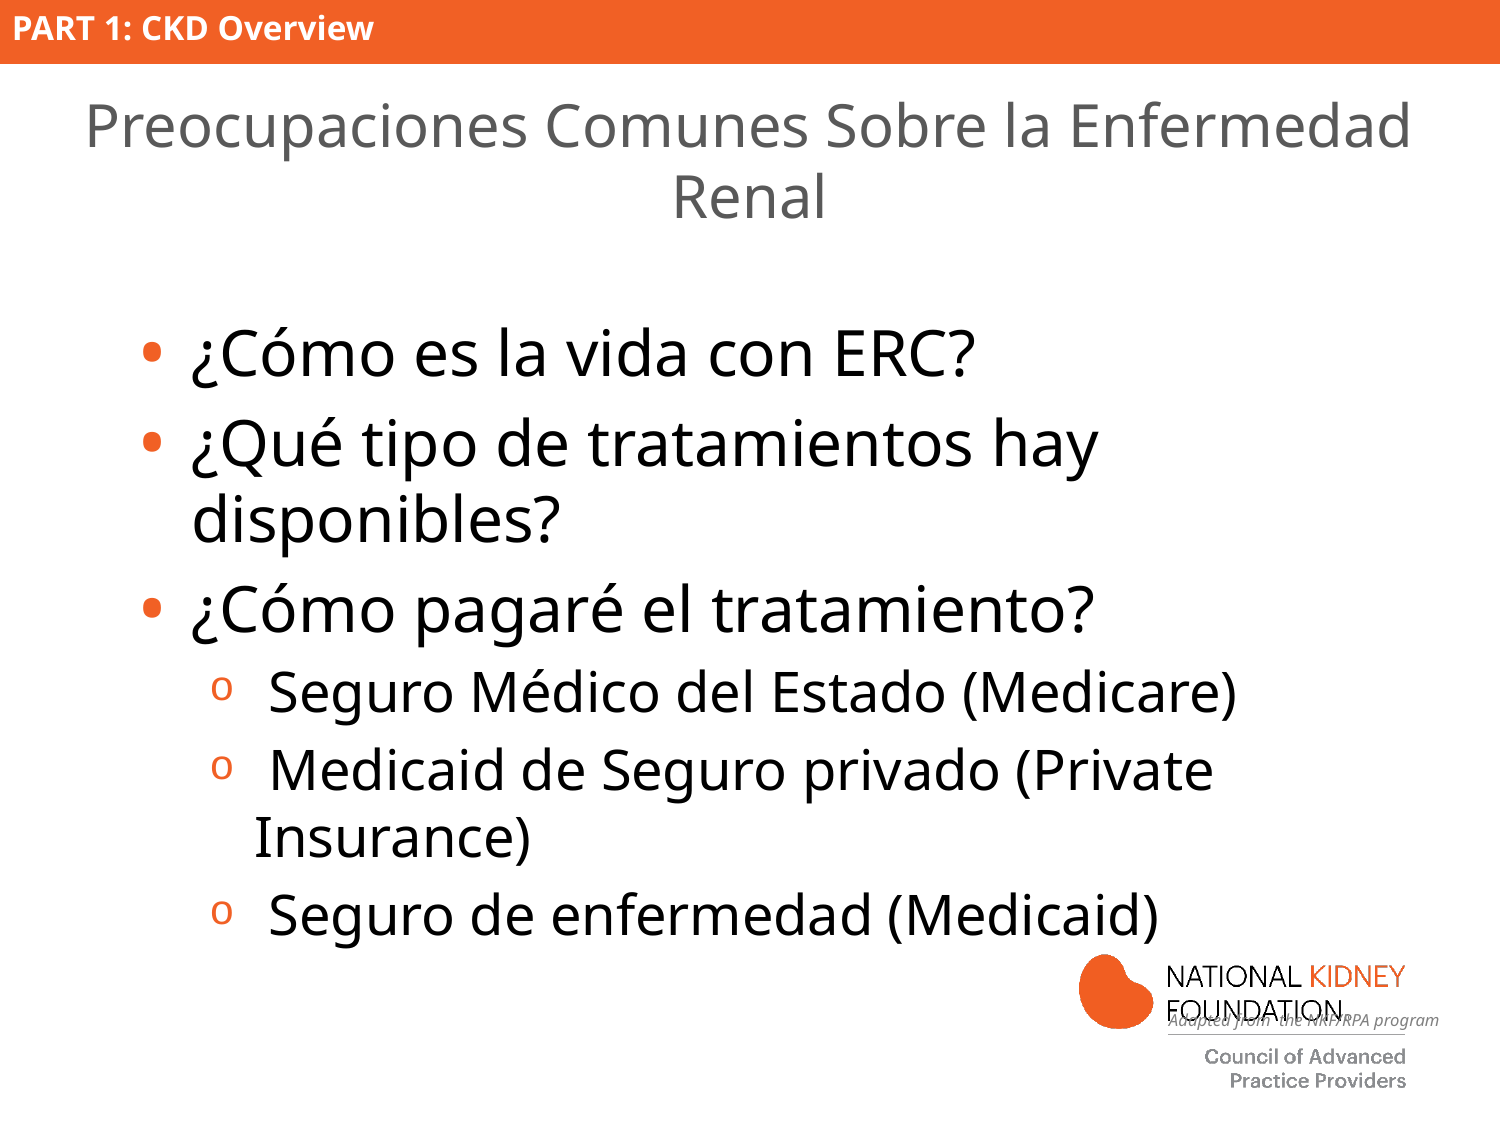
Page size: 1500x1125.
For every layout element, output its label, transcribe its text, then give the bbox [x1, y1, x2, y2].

picture [1037, 878, 1450, 1125]
title Preocupaciones Comunes Sobre la Enfermedad Renal [75, 87, 1425, 233]
list ¿Cómo es la vida con ERC? ¿Qué tipo de tratamientos hay disponibles? ¿Cómo pagaré el tratamiento? Seguro Médico del Estado (Medicare) Medicaid de Seguro privado (Private Insurance) Seguro de enfermedad (Medicaid) [137, 312, 1425, 950]
